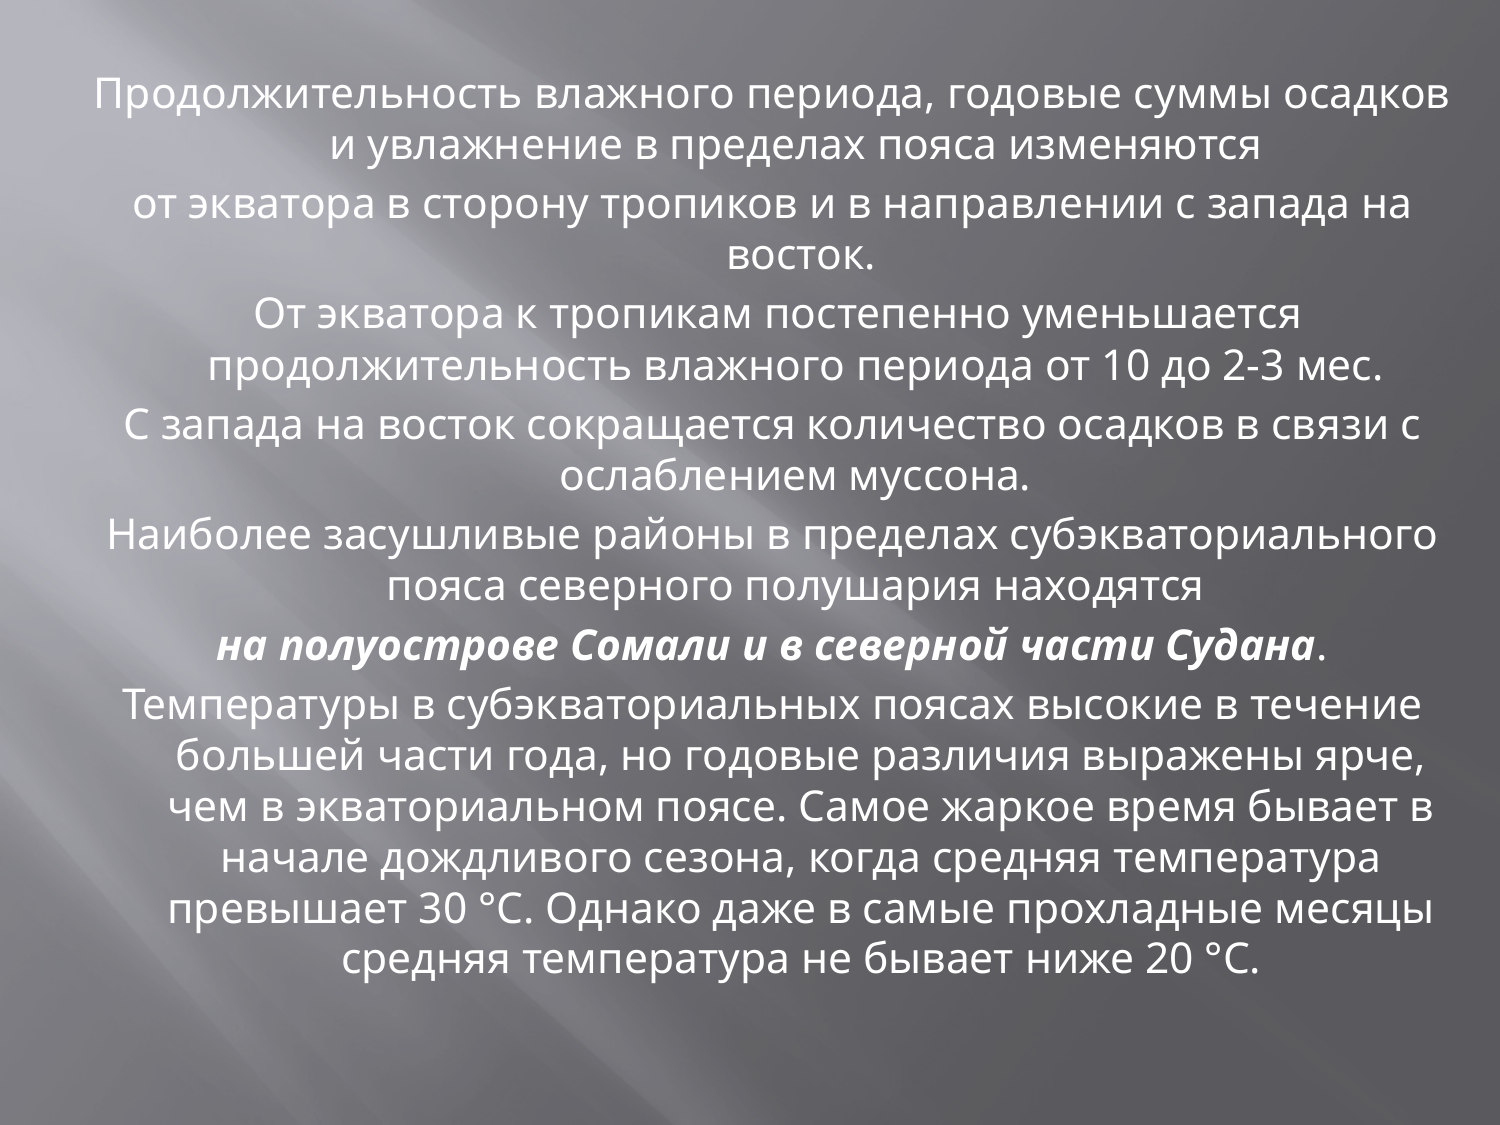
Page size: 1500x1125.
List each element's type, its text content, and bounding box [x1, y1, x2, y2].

list Продолжительность влажного периода, годовые суммы осадков и увлажнение в пределах пояса изменяются от экватора в сторону тропиков и в направлении с запада на восток. От экватора к тропикам постепенно уменьшается продолжительность влажного периода от 10 до 2-3 мес. С запада на восток сокращается количество осадков в связи с ослаблением муссона. Наиболее засушливые районы в пределах субэкваториального пояса северного полушария находятся на полуострове Сомали и в северной части Судана. Температуры в субэкваториальных поясах высокие в течение большей части года, но годовые различия выражены ярче, чем в экваториальном поясе. Самое жаркое время бывает в начале дождливого сезона, когда средняя температура превышает 30 °С. Однако даже в самые прохладные месяцы средняя температура не бывает ниже 20 °С. [50, 58, 1475, 998]
